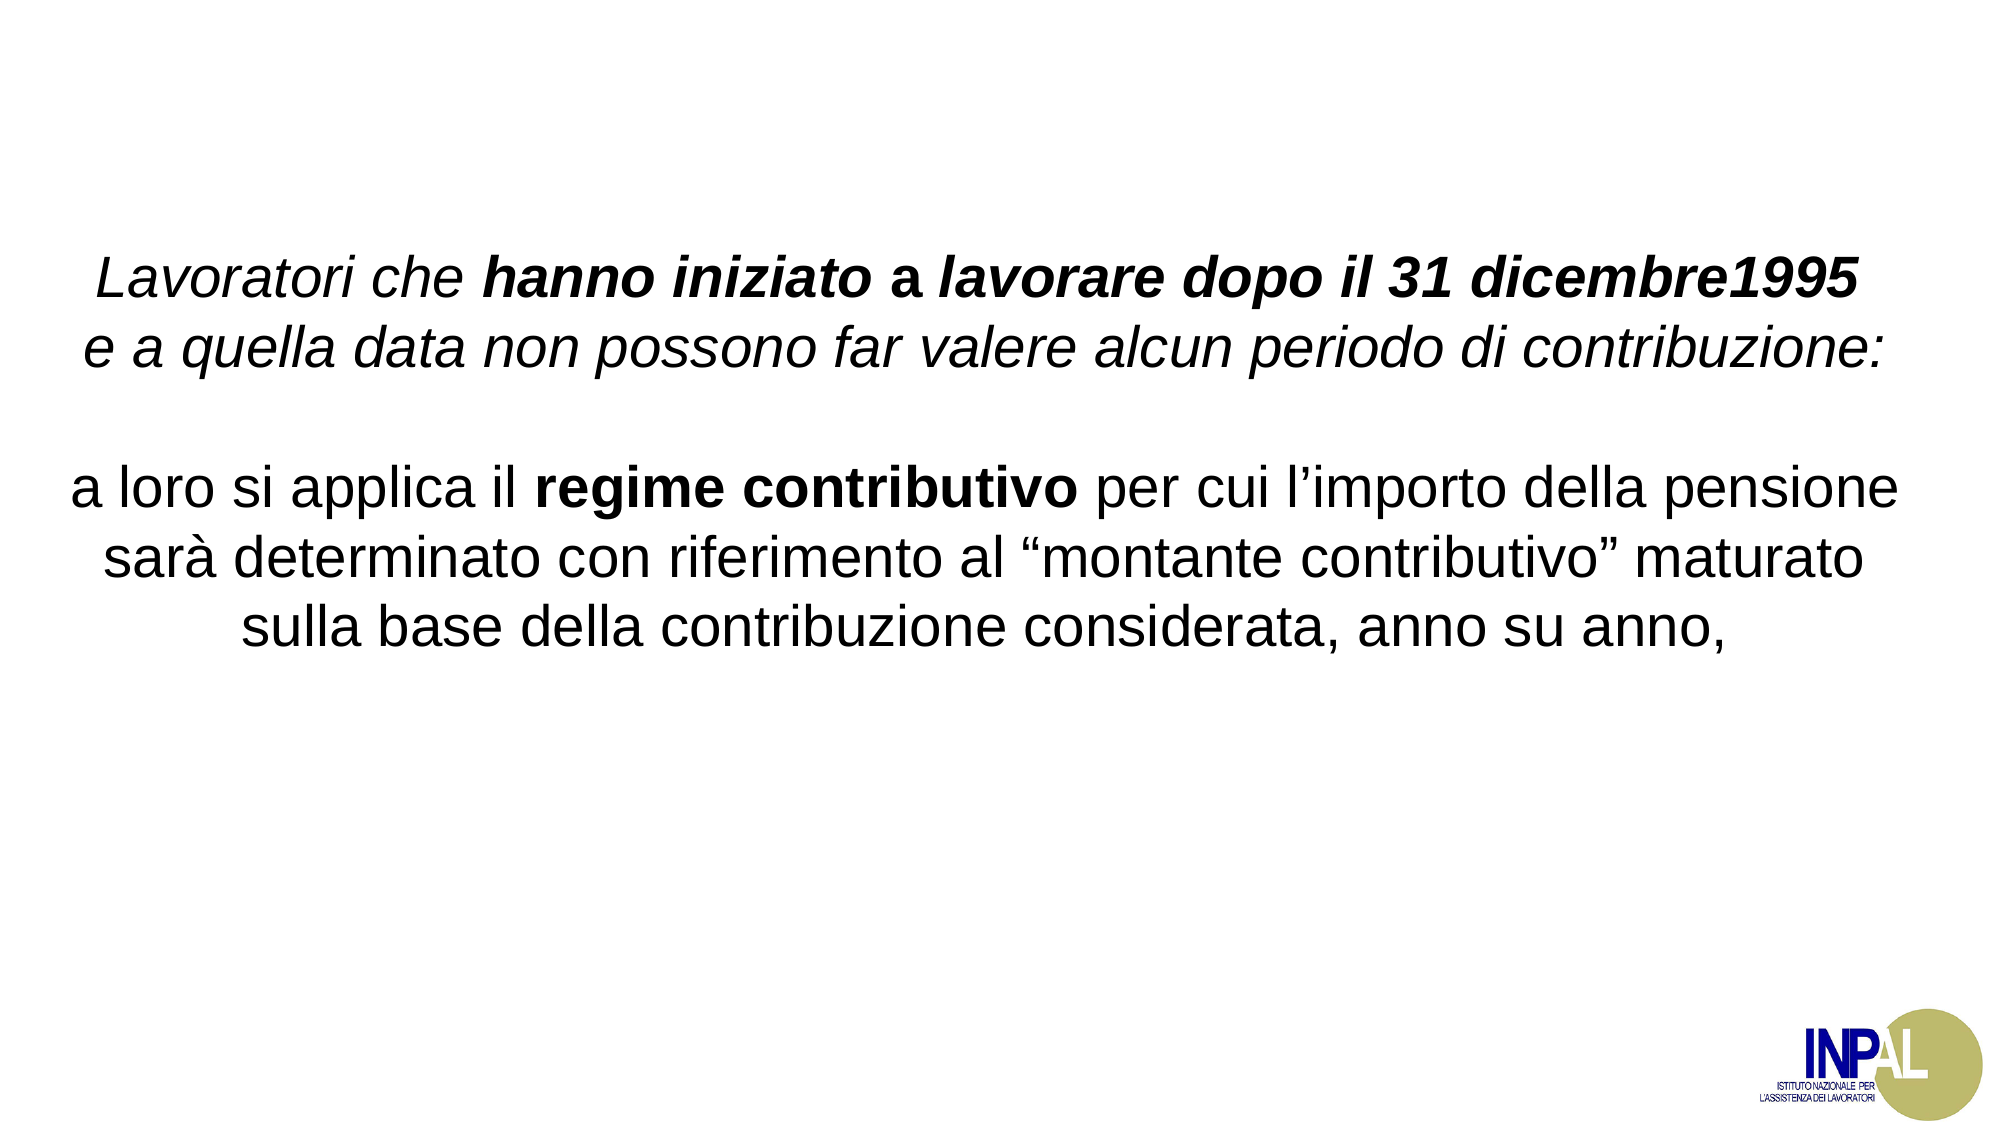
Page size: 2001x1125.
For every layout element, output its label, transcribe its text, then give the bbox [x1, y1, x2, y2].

picture [1756, 1004, 1987, 1125]
list Lavoratori che hanno iniziato a lavorare dopo il 31 dicembre1995 e a quella data non possono far valere alcun periodo di contribuzione: a loro si applica il regime contributivo per cui l’importo della pensione sarà determinato con riferimento al “montante contributivo” maturato sulla base della contribuzione considerata, anno su anno, [36, 92, 1935, 1013]
